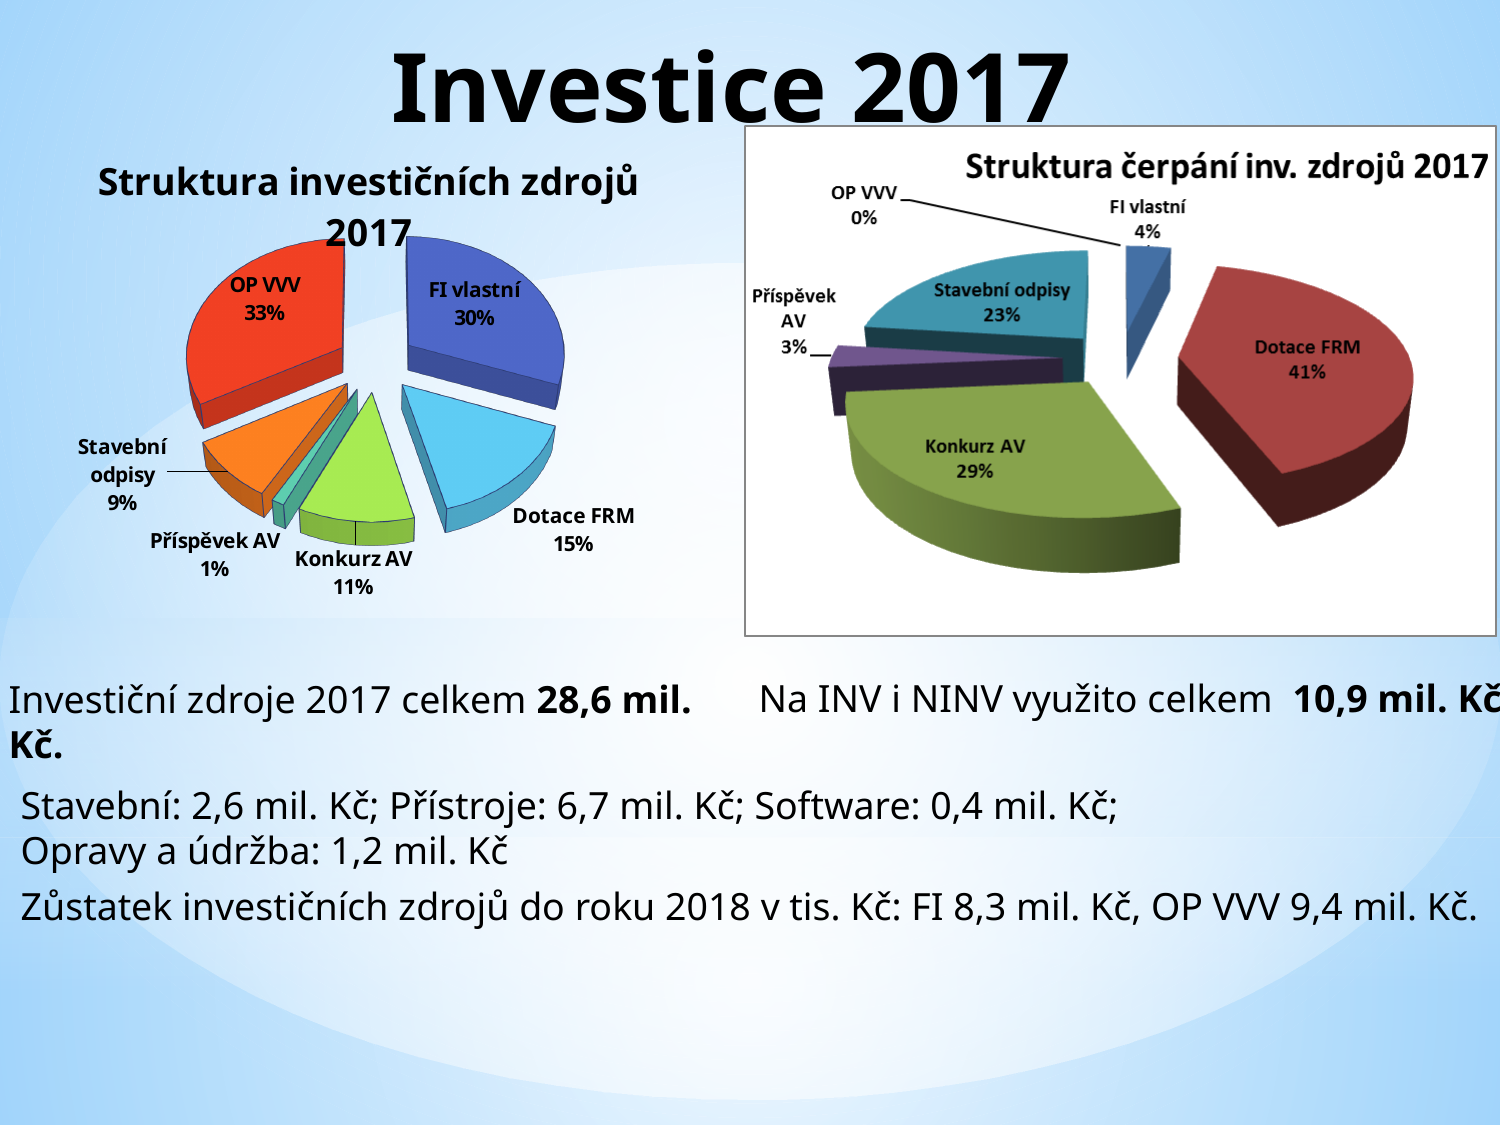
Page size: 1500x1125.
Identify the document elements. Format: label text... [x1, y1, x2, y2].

text_box Investiční zdroje 2017 celkem 28,6 mil. Kč. [0, 668, 764, 774]
text_box Na INV i NINV využito celkem 10,9 mil. Kč. [744, 667, 1500, 728]
title Investice 2017 [17, 19, 1086, 123]
text_box Stavební: 2,6 mil. Kč; Přístroje: 6,7 mil. Kč; Software: 0,4 mil. Kč; Opravy a údržba: 1,2 mil. Kč [5, 775, 1483, 875]
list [743, 125, 1497, 637]
text_box Zůstatek investičních zdrojů do roku 2018 v tis. Kč: FI 8,3 mil. Kč, OP VVV 9,4 mil. Kč. [5, 875, 1500, 935]
chart [0, 125, 743, 608]
